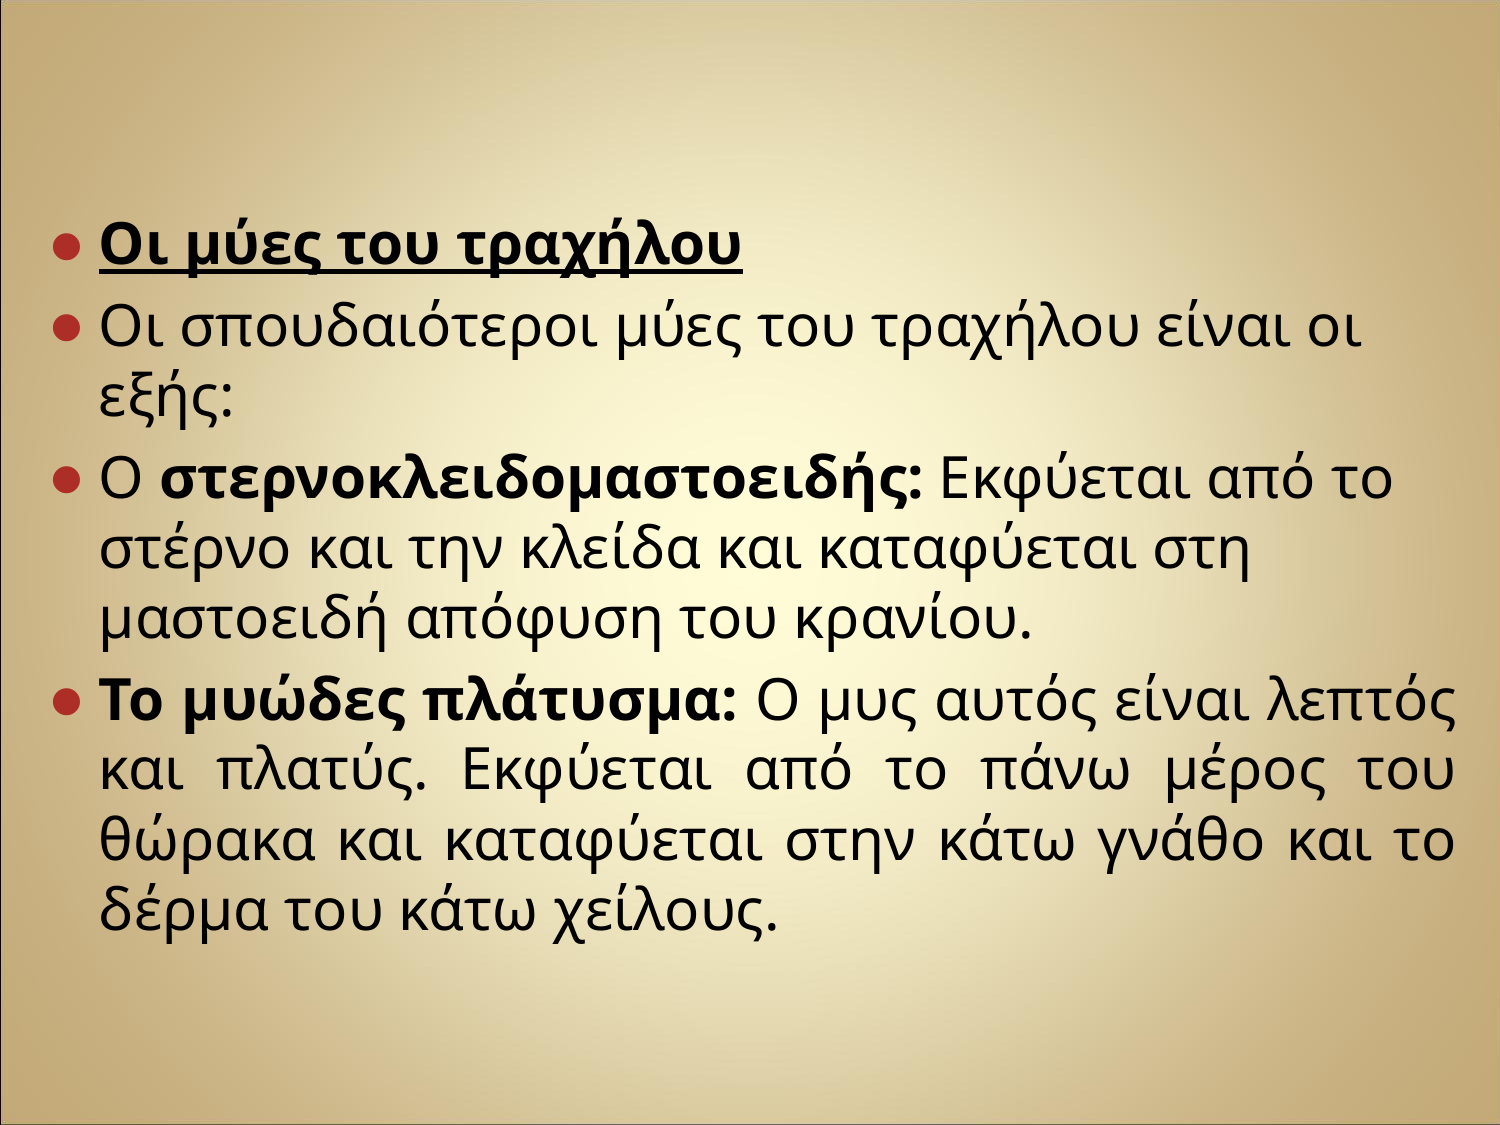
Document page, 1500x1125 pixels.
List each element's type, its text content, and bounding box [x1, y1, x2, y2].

picture [0, 0, 1500, 1125]
list Οι μύες του τραχήλου Οι σπουδαιότεροι μύες του τραχήλου είναι οι εξής: Ο στερνοκλειδομαστοειδής: Εκφύεται από το στέρνο και την κλείδα και καταφύεται στη μαστοειδή απόφυση του κρανίου. Το μυώδες πλάτυσμα: Ο μυς αυτός είναι λεπτός και πλατύς. Εκφύεται από το πάνω μέρος του θώρακα και καταφύεται στην κάτω γνάθο και το δέρμα του κάτω χείλους. [35, 199, 1465, 895]
